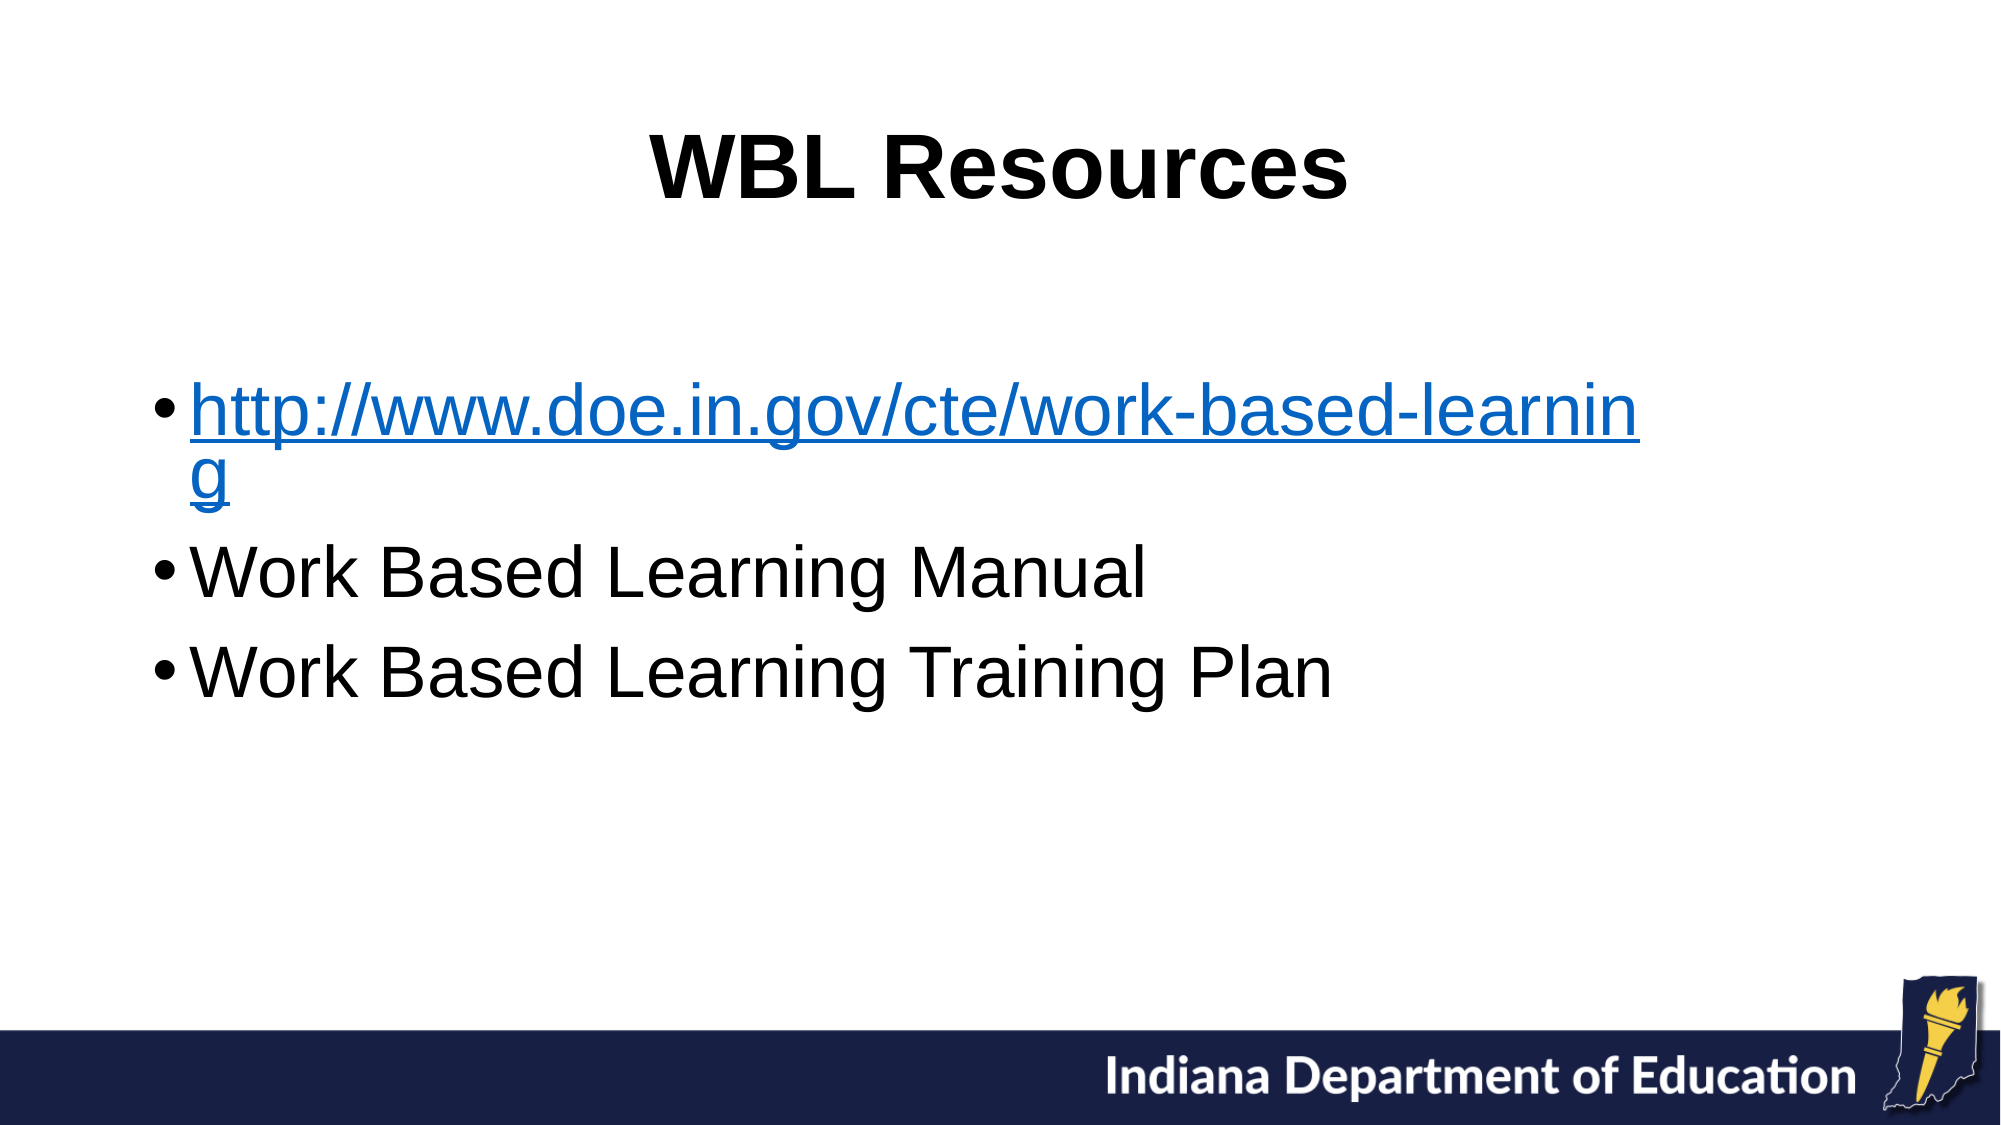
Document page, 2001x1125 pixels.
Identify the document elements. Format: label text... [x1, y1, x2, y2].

picture [0, 0, 2001, 1125]
title WBL Resources [137, 59, 1863, 278]
list http://www.doe.in.gov/cte/work-based-learning Work Based Learning Manual Work Based Learning Training Plan [137, 364, 1688, 962]
